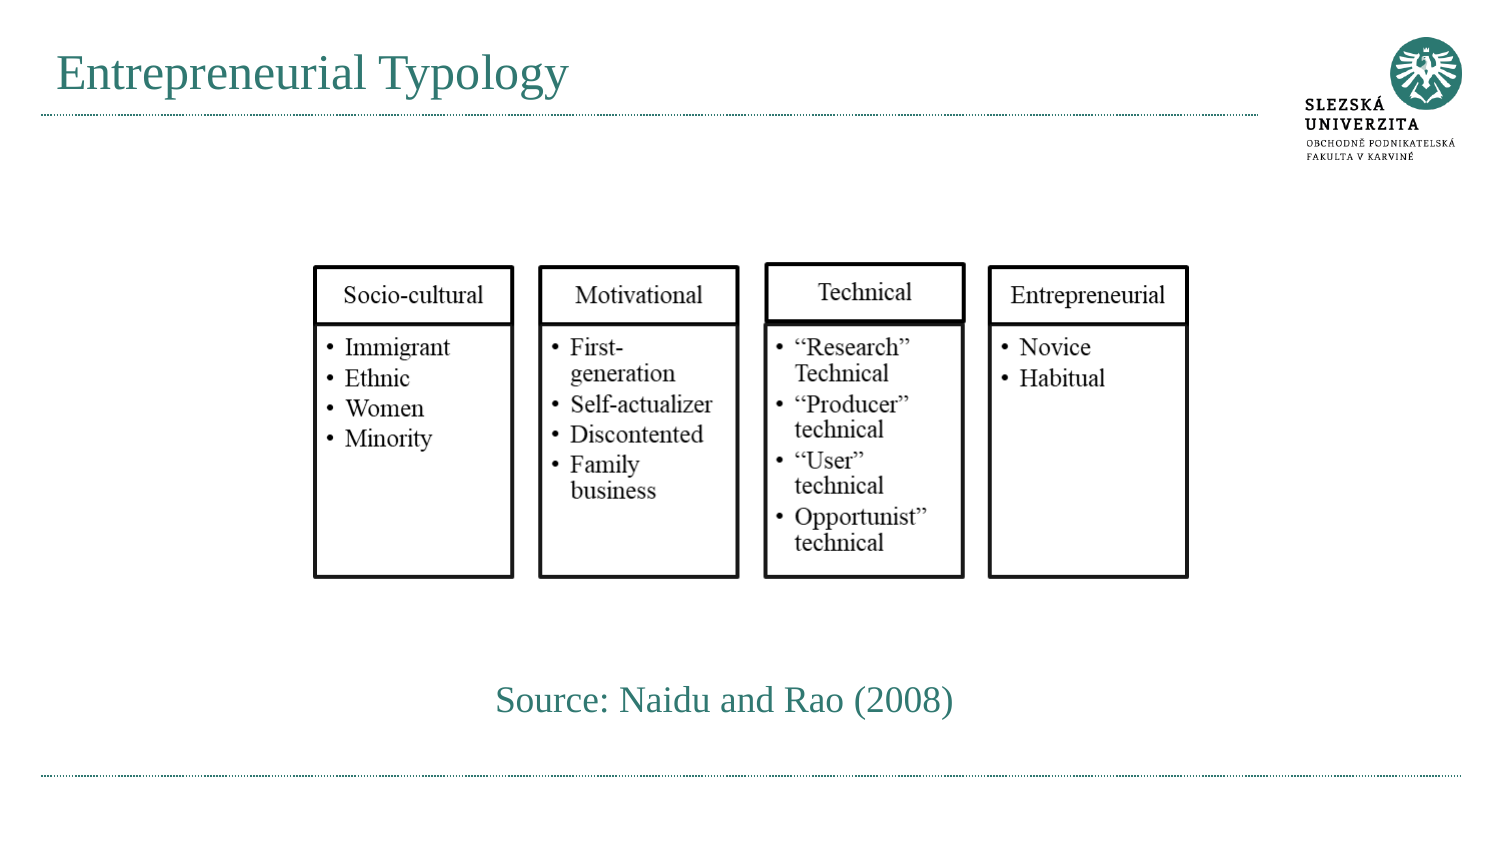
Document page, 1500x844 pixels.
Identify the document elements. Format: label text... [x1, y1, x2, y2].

picture [1305, 37, 1462, 160]
picture [311, 202, 1189, 642]
title Entrepreneurial Typology [41, 32, 786, 116]
text_box Source: Naidu and Rao (2008) [480, 660, 970, 727]
